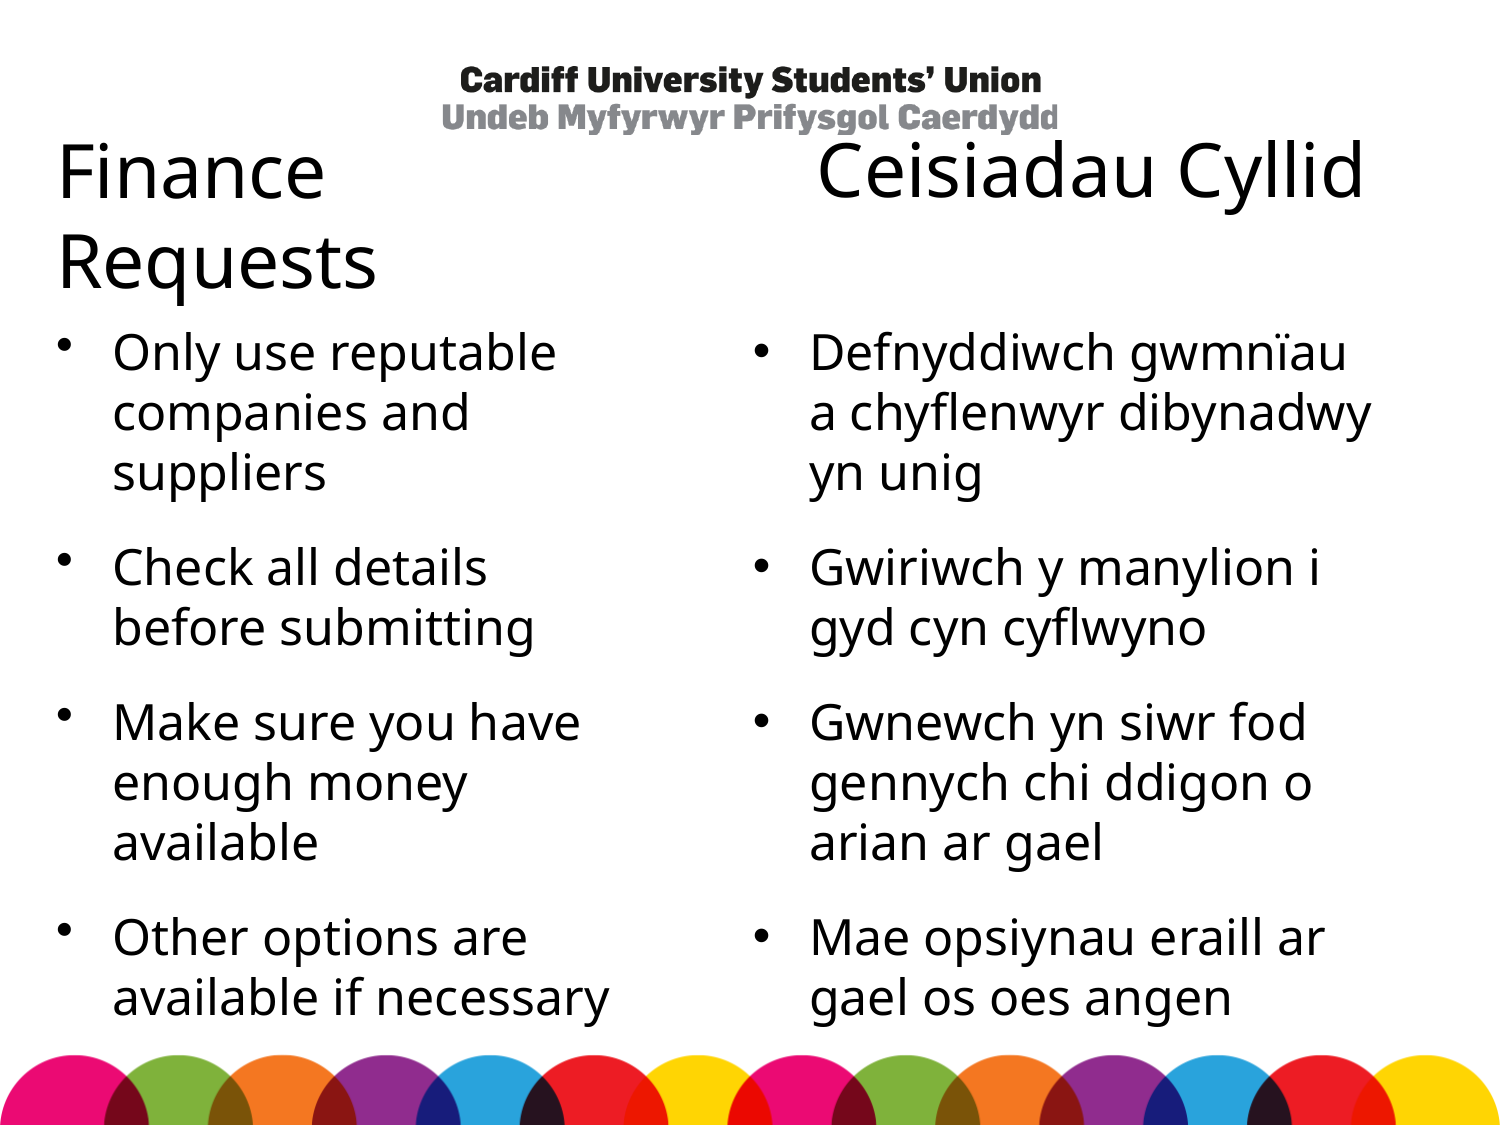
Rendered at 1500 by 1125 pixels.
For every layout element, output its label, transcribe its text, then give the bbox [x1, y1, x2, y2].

picture [0, 1021, 1500, 1125]
list Only use reputable companies and suppliers Check all details before submitting Make sure you have enough money available Other options are available if necessary [41, 312, 655, 1035]
list Ceisiadau Cyllid [802, 114, 1465, 281]
list Defnyddiwch gwmnïau a chyflenwyr dibynadwy yn unig Gwiriwch y manylion i gyd cyn cyflwyno Gwnewch yn siwr fod gennych chi ddigon o arian ar gael Mae opsiynau eraill ar gael os oes angen [738, 312, 1401, 1035]
title Finance Requests [41, 116, 668, 281]
